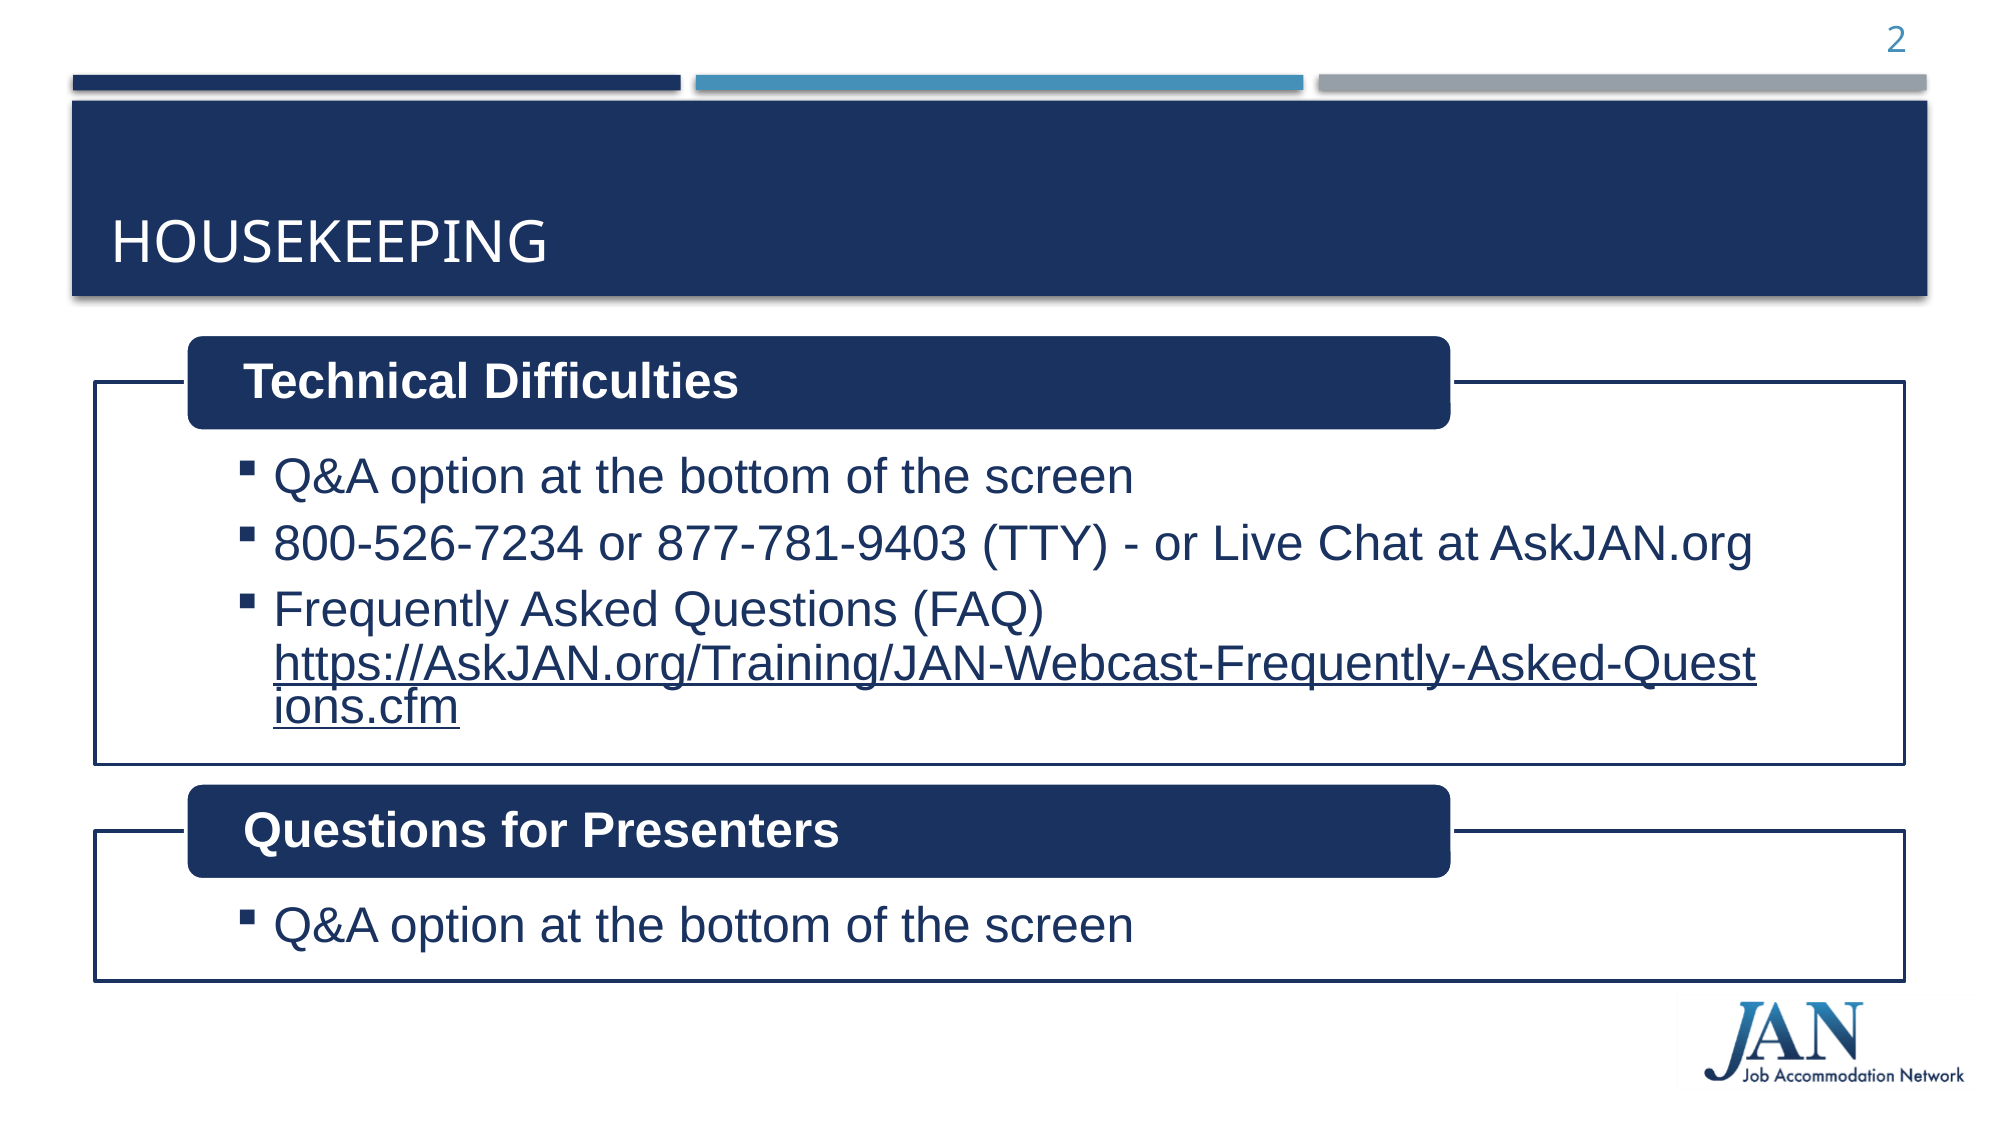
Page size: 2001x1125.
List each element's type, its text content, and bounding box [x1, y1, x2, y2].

slide_number 2 [1749, 8, 1923, 69]
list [94, 327, 1906, 989]
title Housekeeping [95, 115, 1905, 282]
picture [1676, 994, 1977, 1090]
